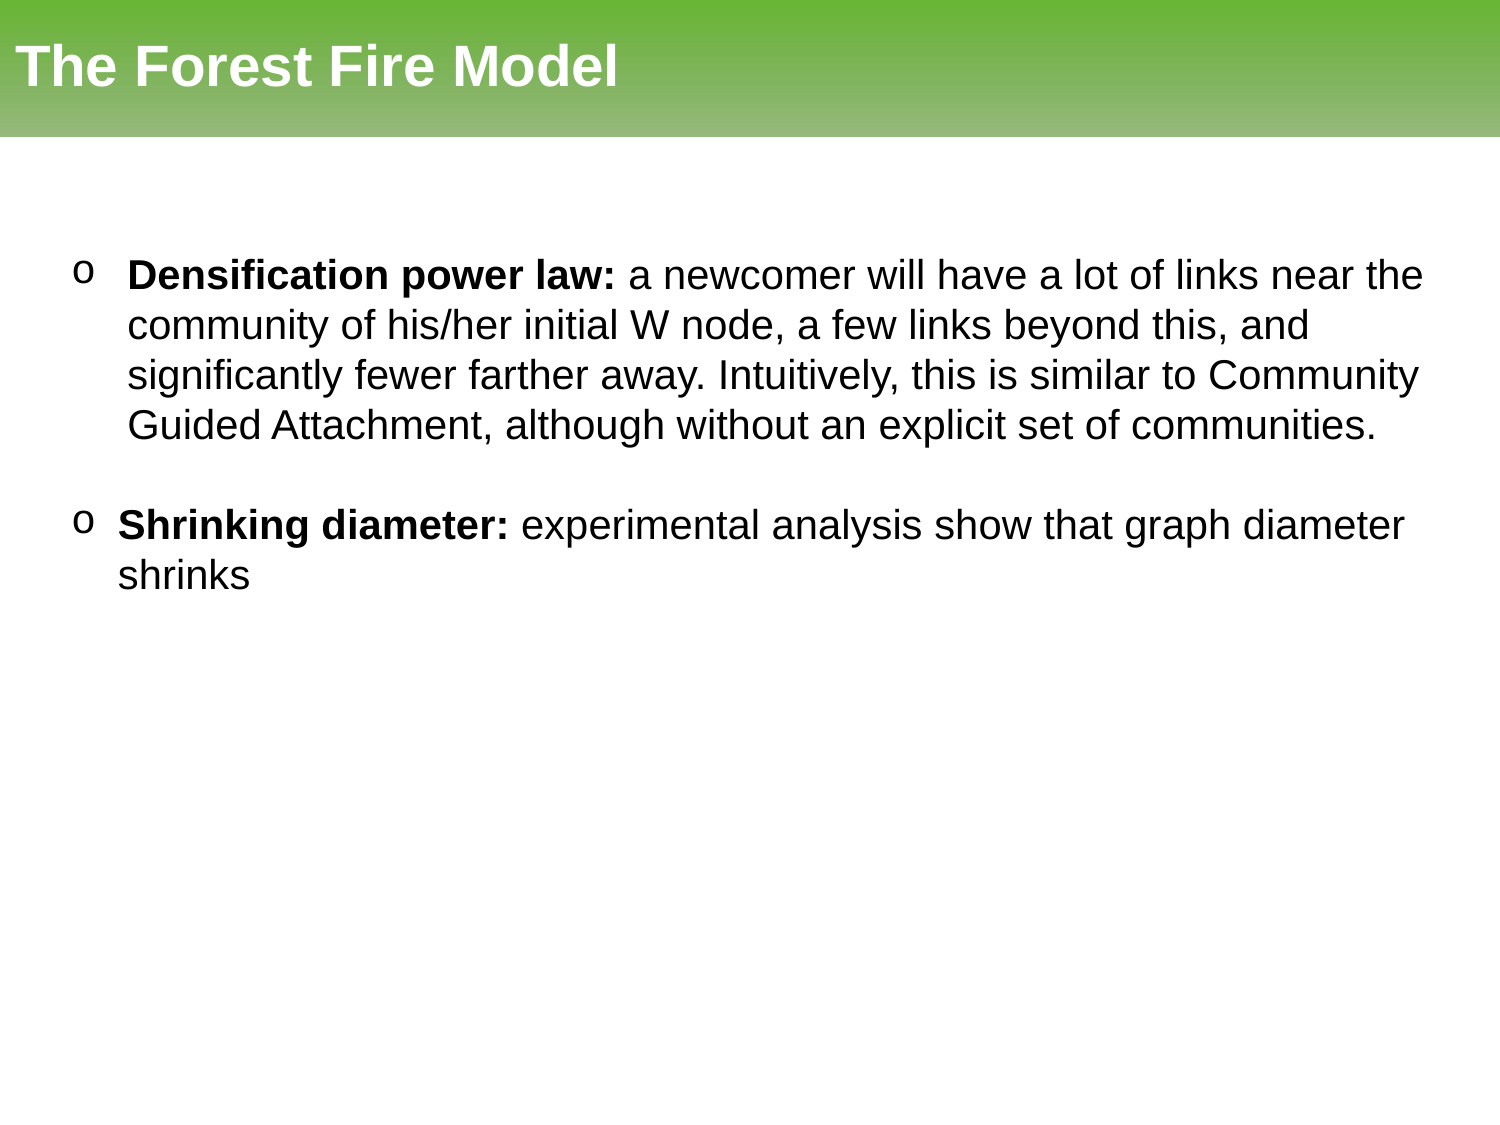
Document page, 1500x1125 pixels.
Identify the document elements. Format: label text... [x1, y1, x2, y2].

text_box Densification power law: a newcomer will have a lot of links near the community of his/her initial W node, a few links beyond this, and significantly fewer farther away. Intuitively, this is similar to Community Guided Attachment, although without an explicit set of communities. Shrinking diameter: experimental analysis show that graph diameter shrinks [56, 240, 1465, 606]
title The Forest Fire Model [0, 0, 1500, 137]
